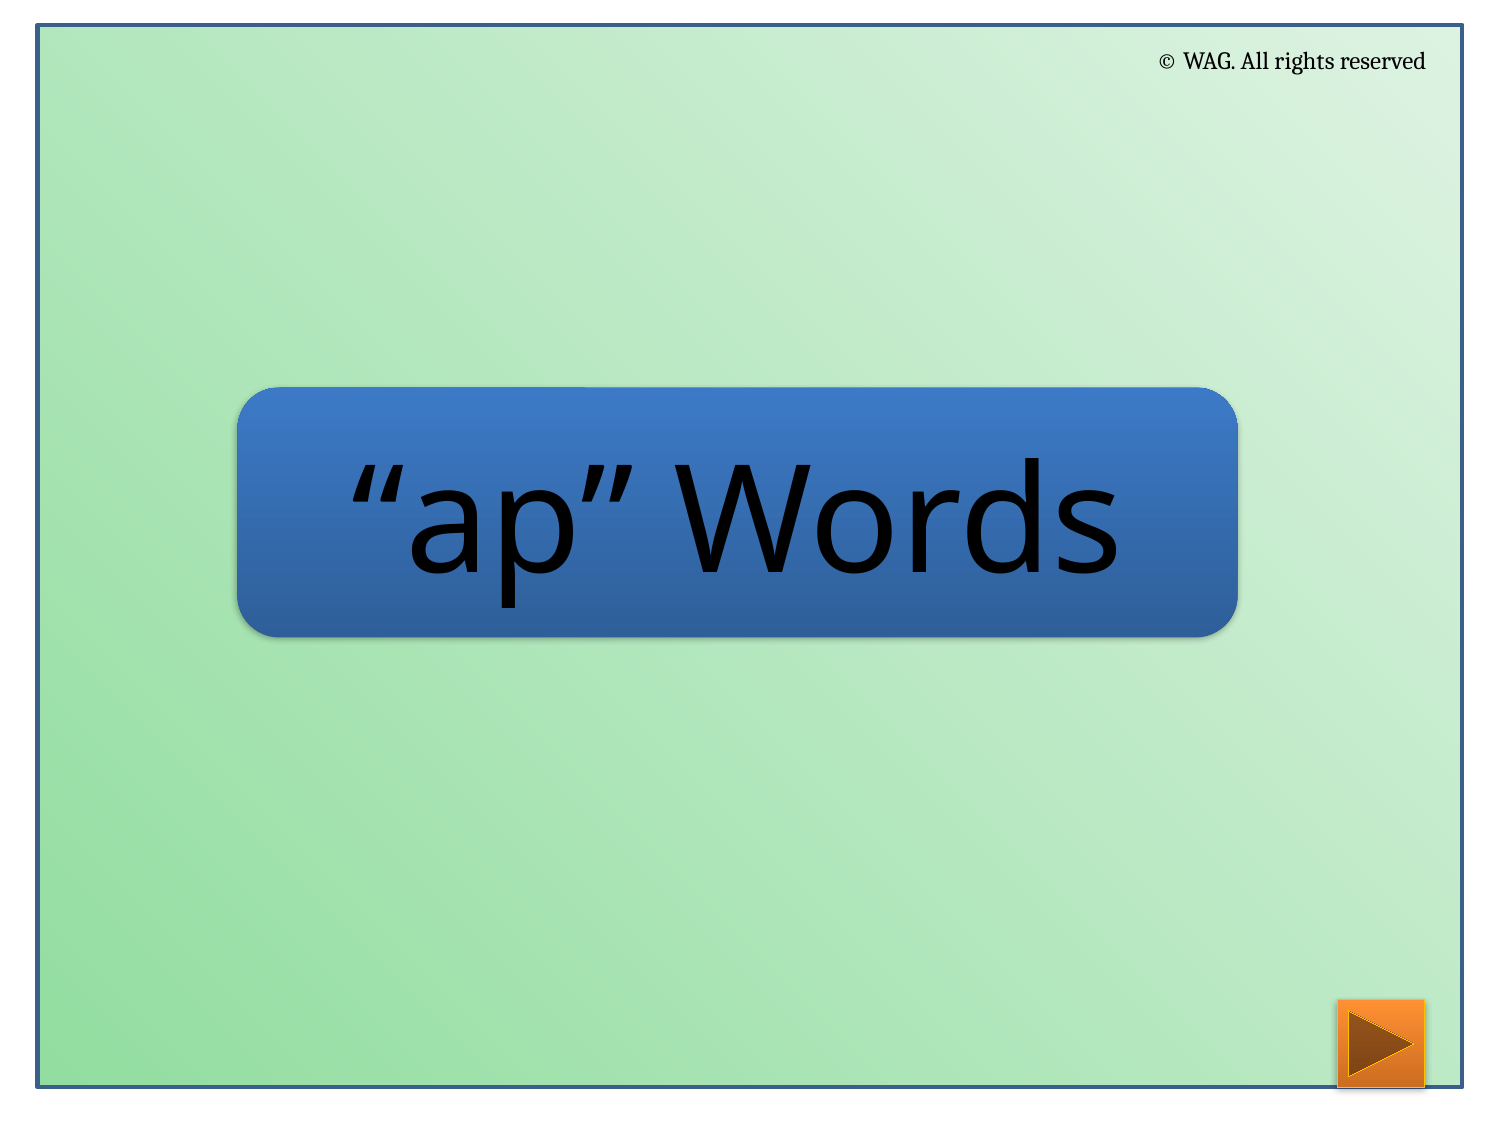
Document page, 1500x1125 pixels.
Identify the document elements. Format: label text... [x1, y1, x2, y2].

text_box [35, 23, 1464, 1089]
text_box © WAG. All rights reserved [1141, 37, 1442, 83]
text_box “ap” Words [237, 387, 1238, 638]
text_box [1337, 999, 1425, 1088]
